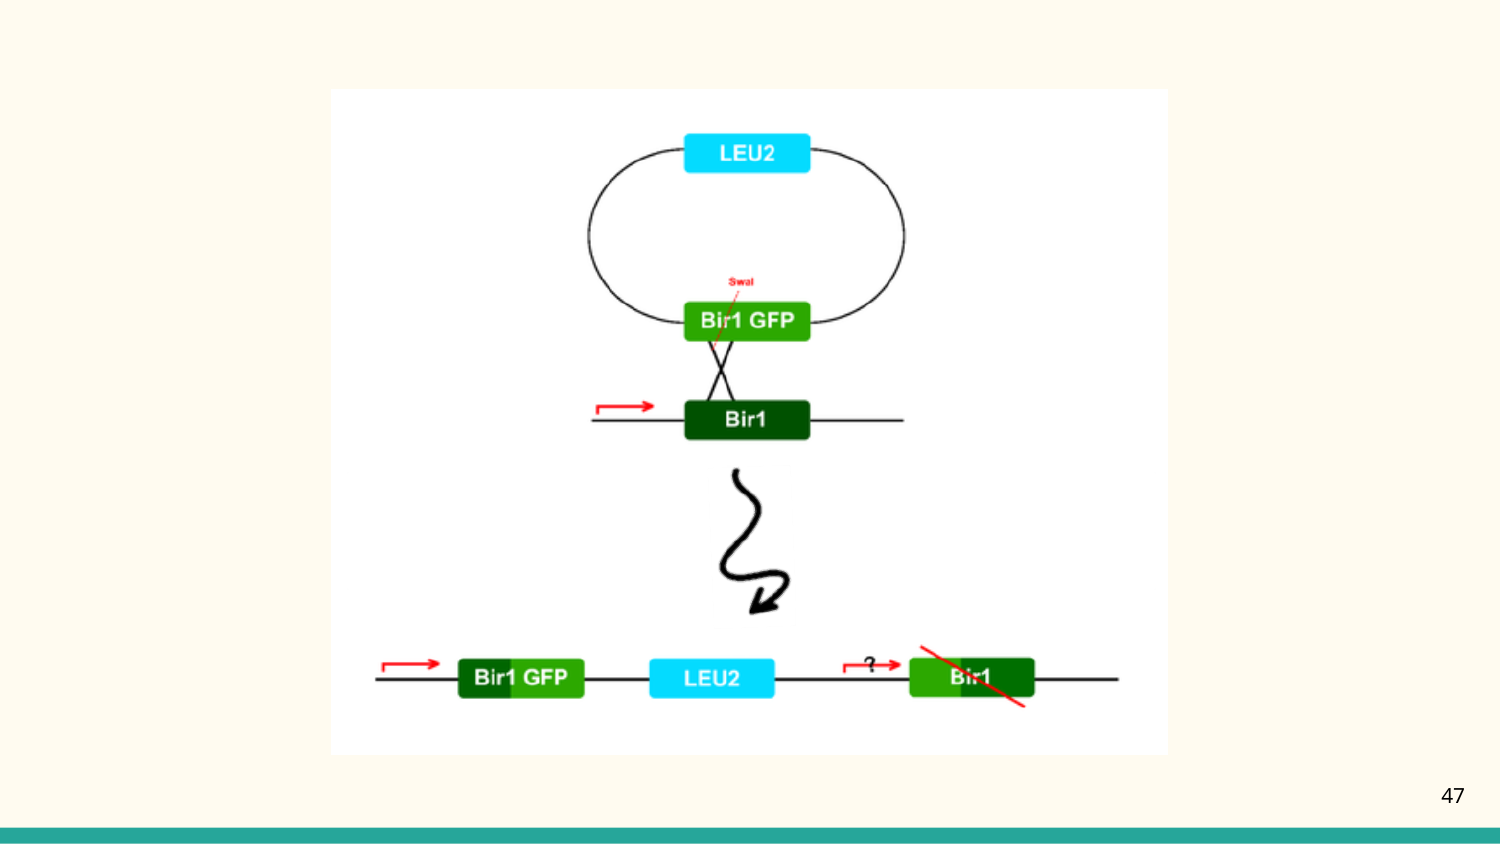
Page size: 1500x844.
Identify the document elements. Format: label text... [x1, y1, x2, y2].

slide_number ‹#› [1389, 764, 1480, 830]
picture [331, 89, 1169, 755]
